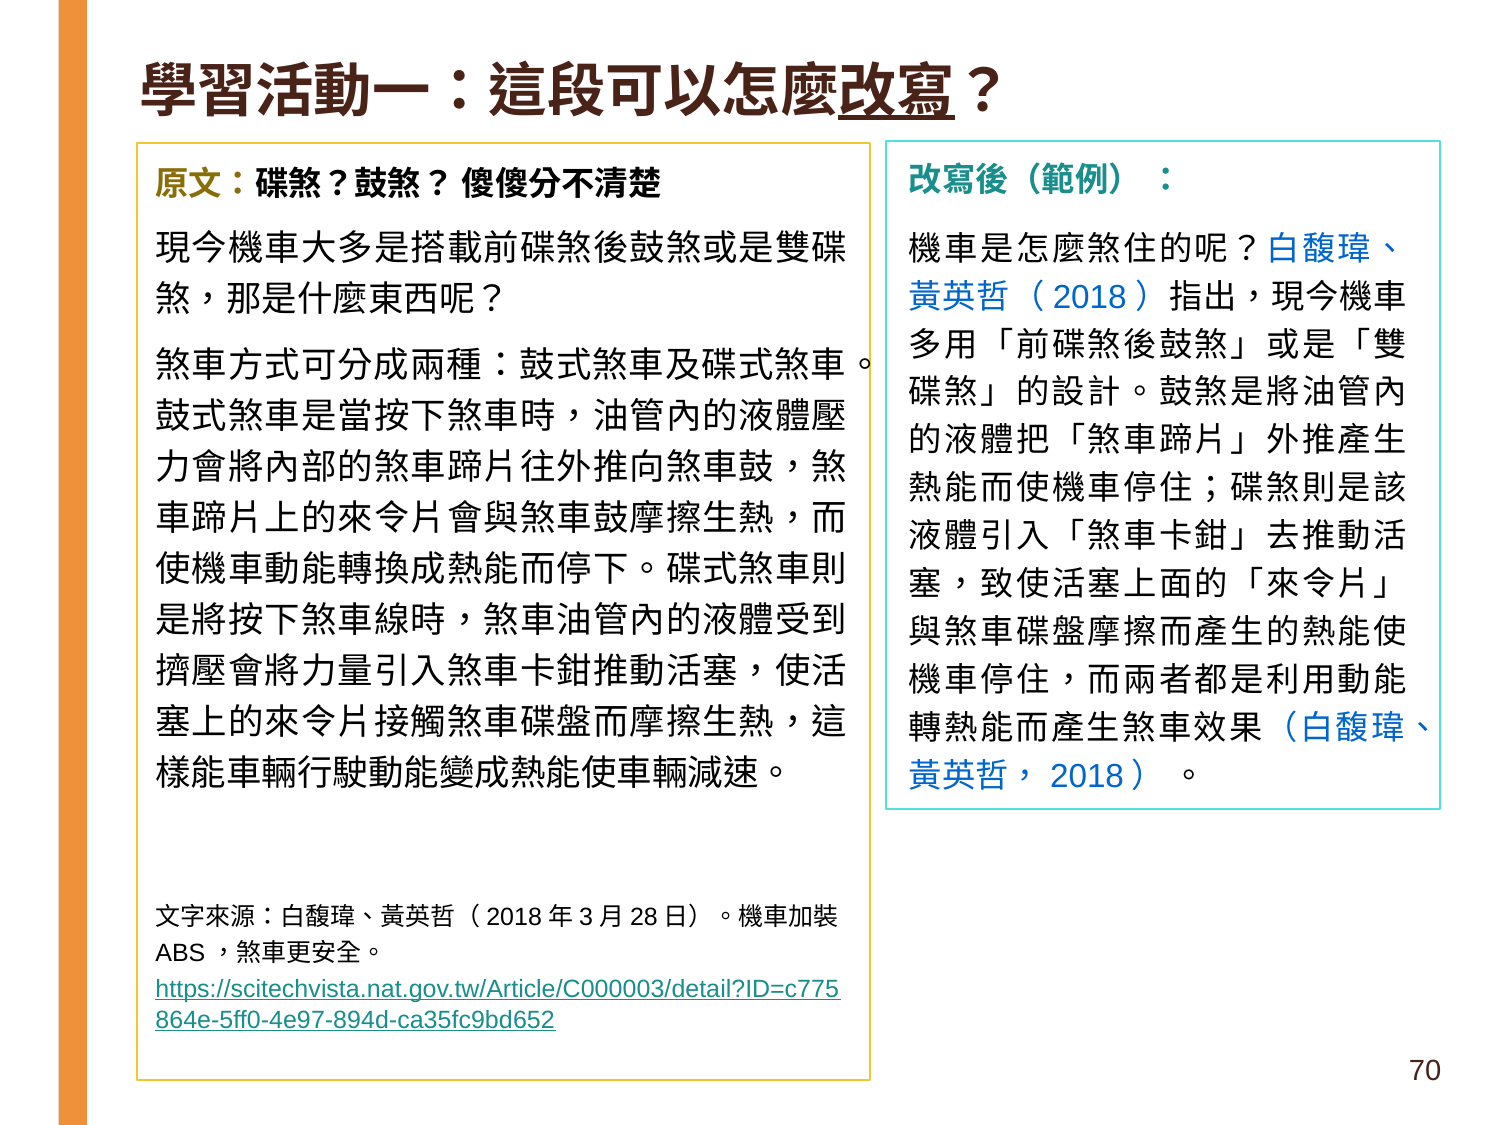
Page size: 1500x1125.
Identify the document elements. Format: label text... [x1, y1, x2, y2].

slide_number 70 [1259, 1035, 1457, 1102]
text_box [134, 168, 873, 1083]
list 原文：碟煞？鼓煞？ 傻傻分不清楚 現今機車大多是搭載前碟煞後鼓煞或是雙碟煞，那是什麼東西呢？ 煞車方式可分成兩種：鼓式煞車及碟式煞車。鼓式煞車是當按下煞車時，油管內的液體壓力會將內部的煞車蹄片往外推向煞車鼓，煞車蹄片上的來令片會與煞車鼓摩擦生熱，而使機車動能轉換成熱能而停下。碟式煞車則是將按下煞車線時，煞車油管內的液體受到擠壓會將力量引入煞車卡鉗推動活塞，使活塞上的來令片接觸煞車碟盤而摩擦生熱，這樣能車輛行駛動能變成熱能使車輛減速。 文字來源：白馥瑋、黃英哲（2018年3月28日）。機車加裝ABS，煞車更安全。https://scitechvista.nat.gov.tw/Article/C000003/detail?ID=c775864e-5ff0-4e97-894d-ca35fc9bd652 [140, 146, 863, 1080]
title 學習活動一：這段可以怎麼改寫？ [124, 53, 1306, 168]
text_box [884, 138, 1443, 812]
text_box 改寫後（範例） ： 機車是怎麼煞住的呢？白馥瑋、黃英哲（2018）指出，現今機車多用「前碟煞後鼓煞」或是「雙碟煞」的設計。鼓煞是將油管內的液體把「煞車蹄片」外推產生熱能而使機車停住；碟煞則是該液體引入「煞車卡鉗」去推動活塞，致使活塞上面的「來令片」與煞車碟盤摩擦而產生的熱能使機車停住，而兩者都是利用動能轉熱能而產生煞車效果（白馥瑋、黃英哲，2018） 。 [894, 150, 1422, 802]
